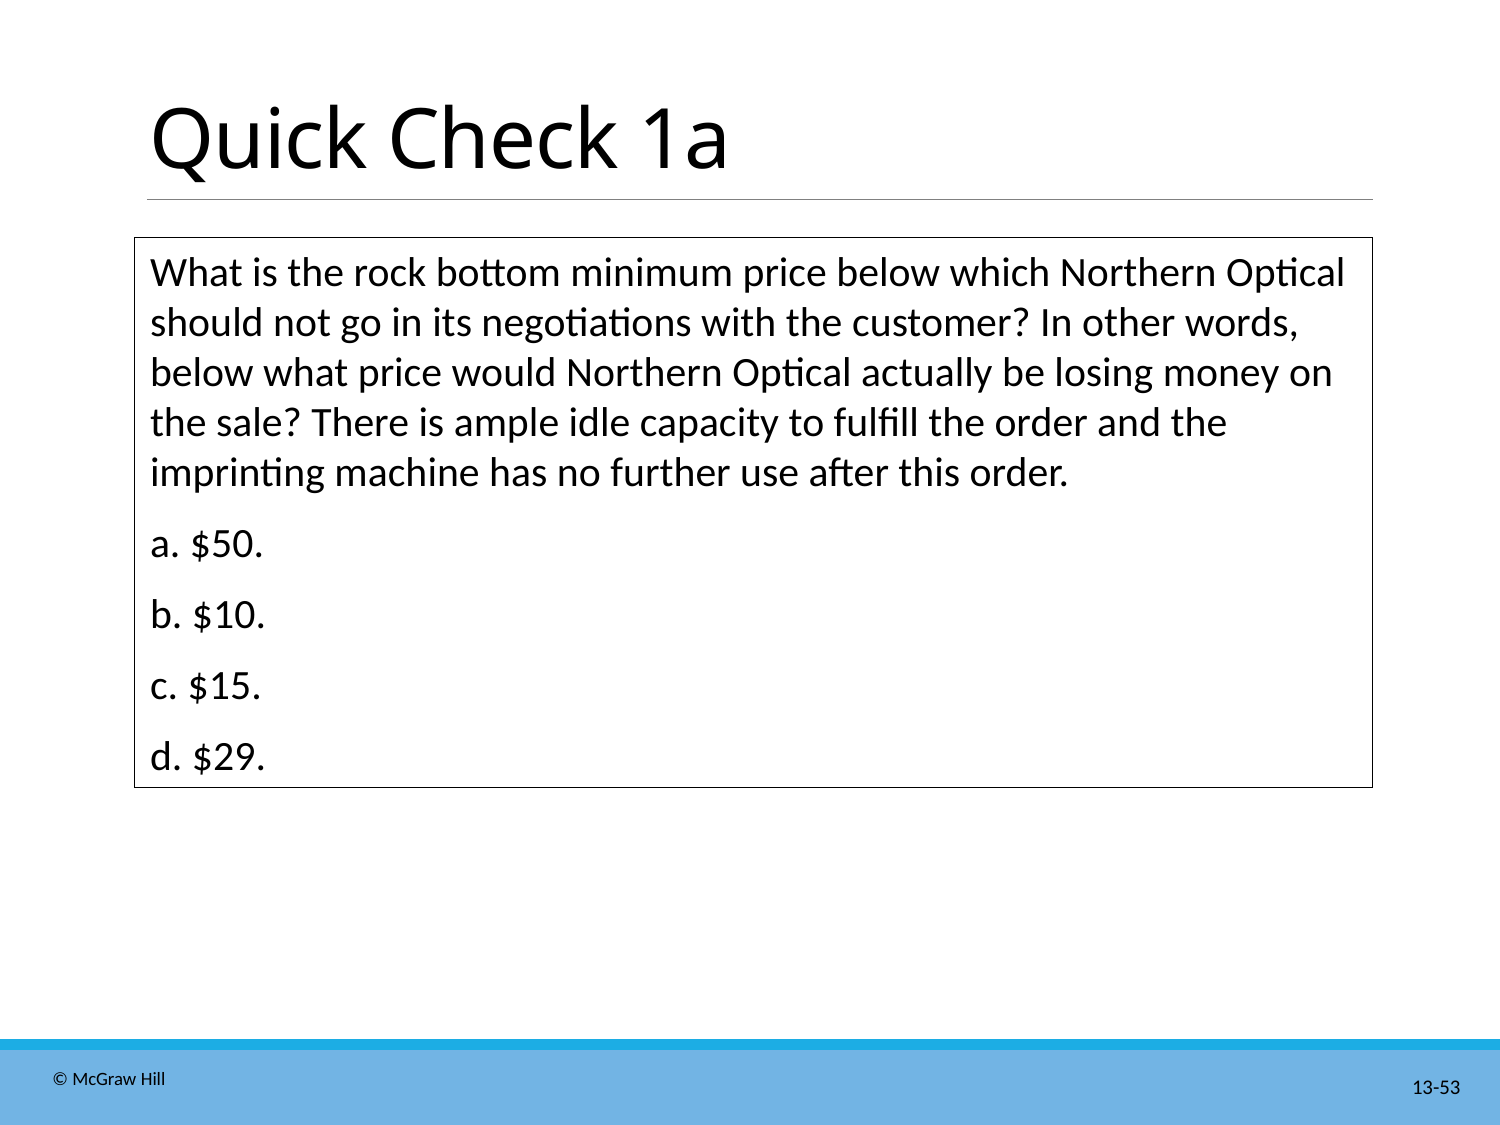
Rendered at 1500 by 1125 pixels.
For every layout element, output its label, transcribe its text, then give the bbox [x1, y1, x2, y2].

list What is the rock bottom minimum price below which Northern Optical should not go in its negotiations with the customer? In other words, below what price would Northern Optical actually be losing money on the sale? There is ample idle capacity to fulfill the order and the imprinting machine has no further use after this order. a. $50. b. $10. c. $15. d. $29. [134, 237, 1373, 788]
title Quick Check 1a [134, 24, 1373, 194]
